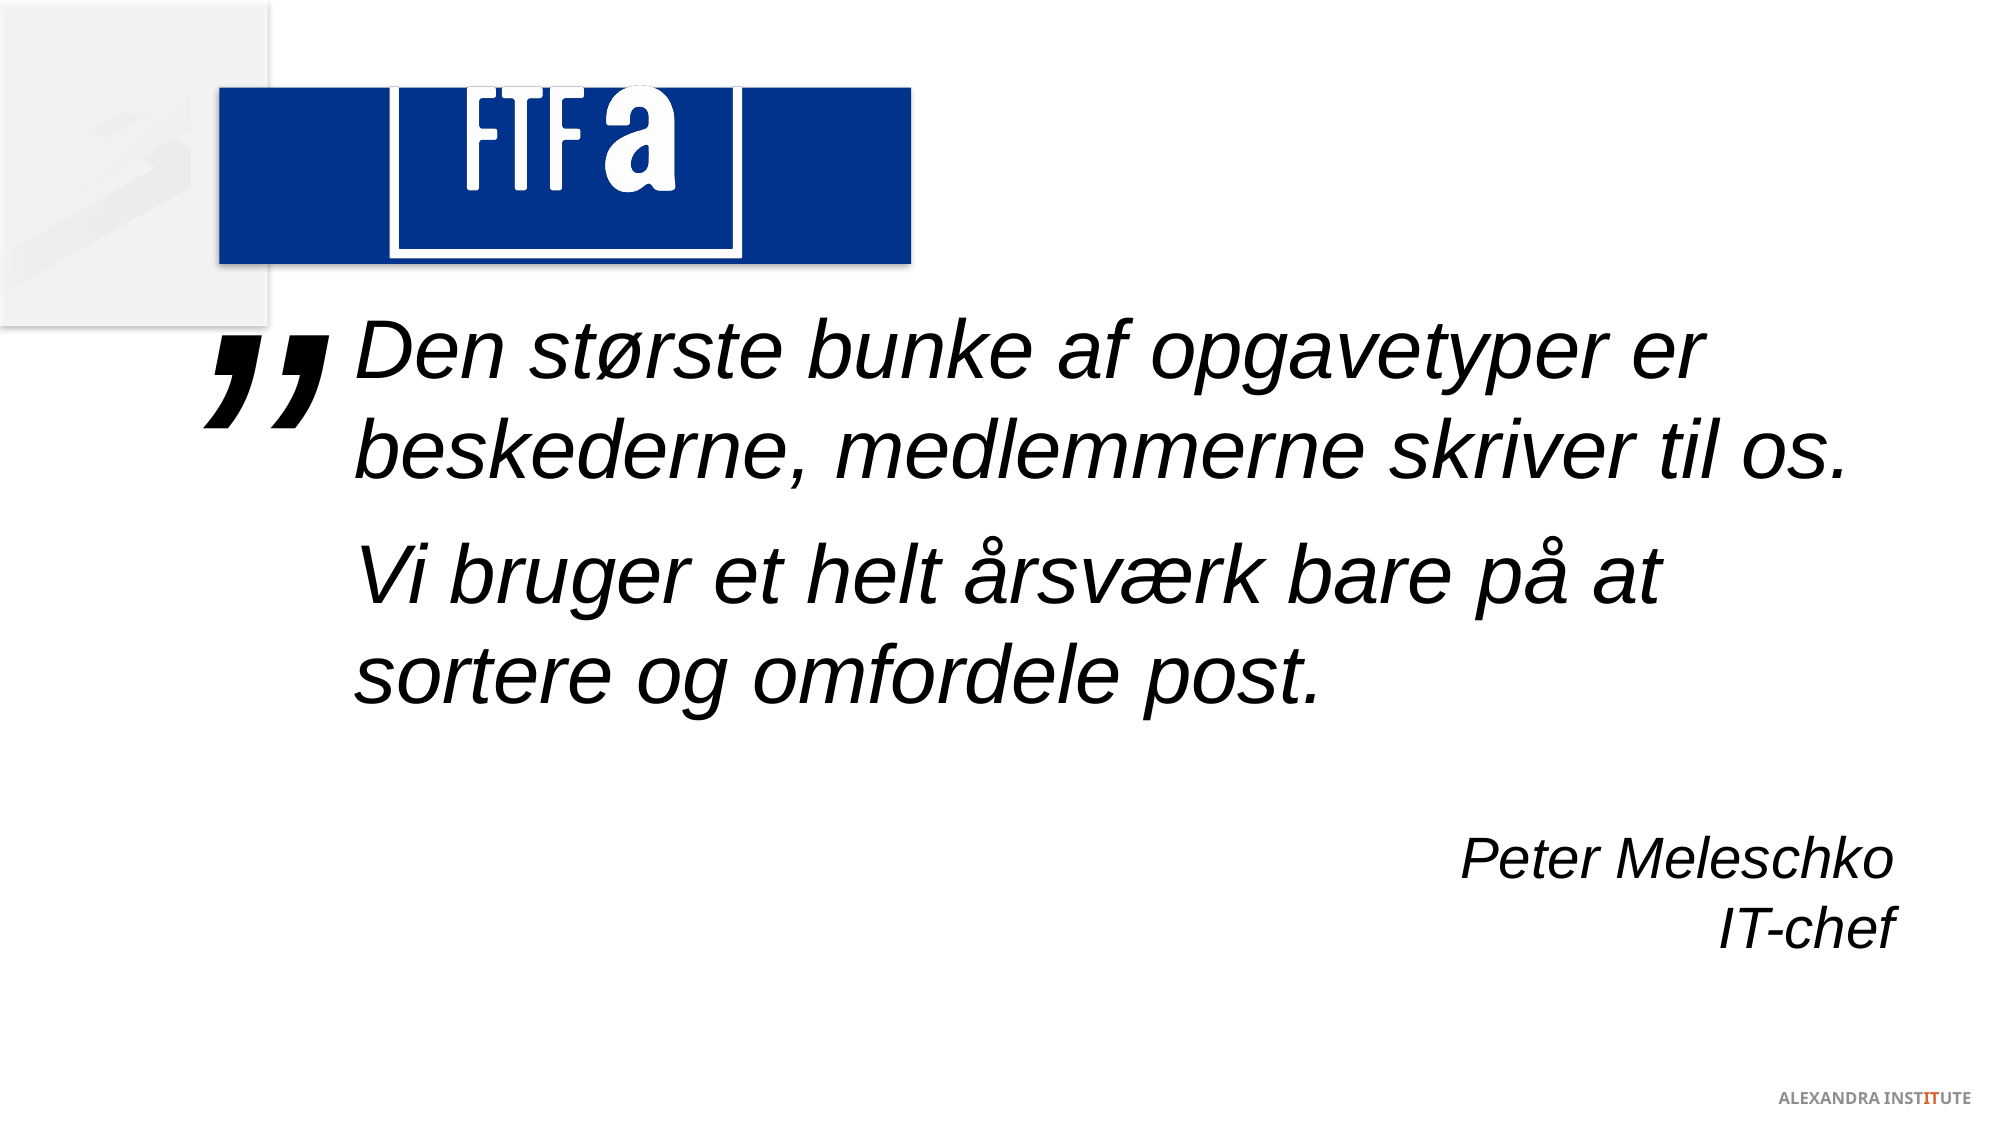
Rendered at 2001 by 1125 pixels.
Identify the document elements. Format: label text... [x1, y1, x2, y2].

text_box [219, 87, 349, 198]
text_box [780, 87, 912, 265]
list Den største bunke af opgavetyper er beskederne, medlemmerne skriver til os. Vi bruger et helt årsværk bare på at sortere og omfordele post. Peter Meleschko IT-chef [354, 295, 1896, 1004]
picture [354, 84, 777, 260]
text_box ” [160, 198, 356, 714]
footer ALEXANDRA INSTITUTE [1684, 1087, 1972, 1118]
